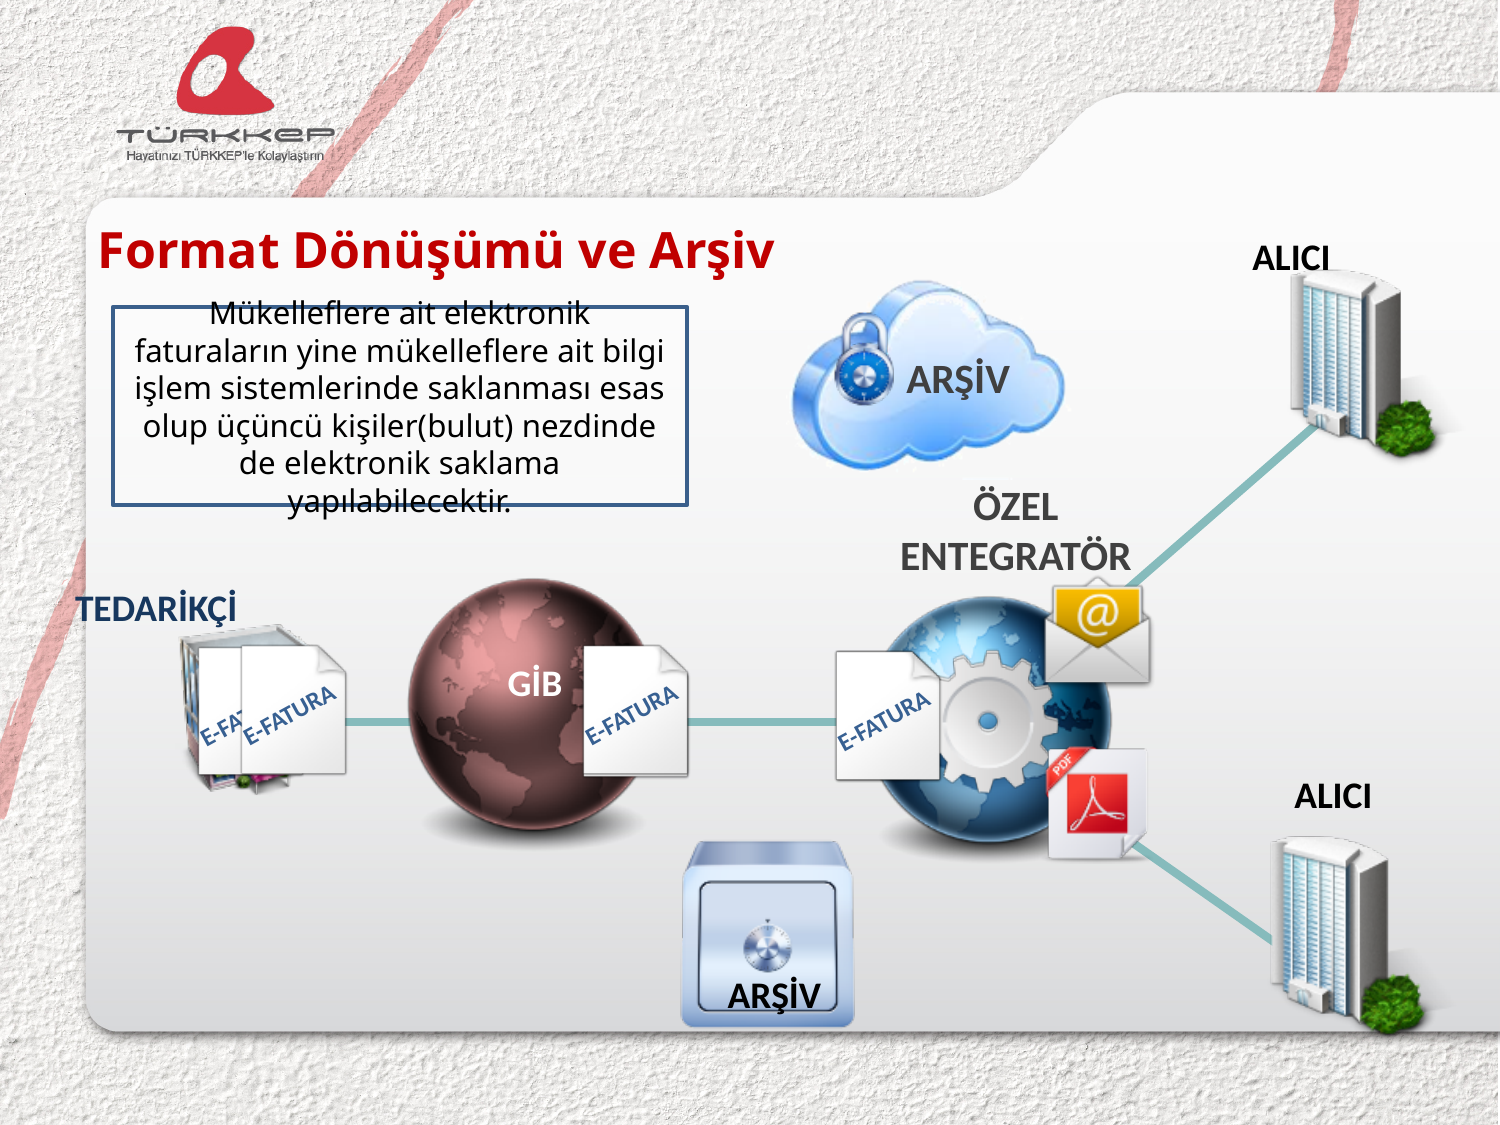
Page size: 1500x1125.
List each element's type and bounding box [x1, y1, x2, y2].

text_box [59, 575, 385, 801]
text_box [666, 833, 869, 1036]
text_box [796, 649, 968, 783]
text_box [1105, 413, 1330, 651]
text_box [544, 643, 715, 777]
picture [0, 0, 1500, 1125]
text_box [159, 644, 200, 778]
text_box [1237, 225, 1487, 477]
text_box [202, 643, 373, 777]
text_box [844, 471, 1188, 867]
text_box [786, 263, 1101, 480]
text_box [398, 575, 676, 855]
text_box [1026, 768, 1359, 1002]
